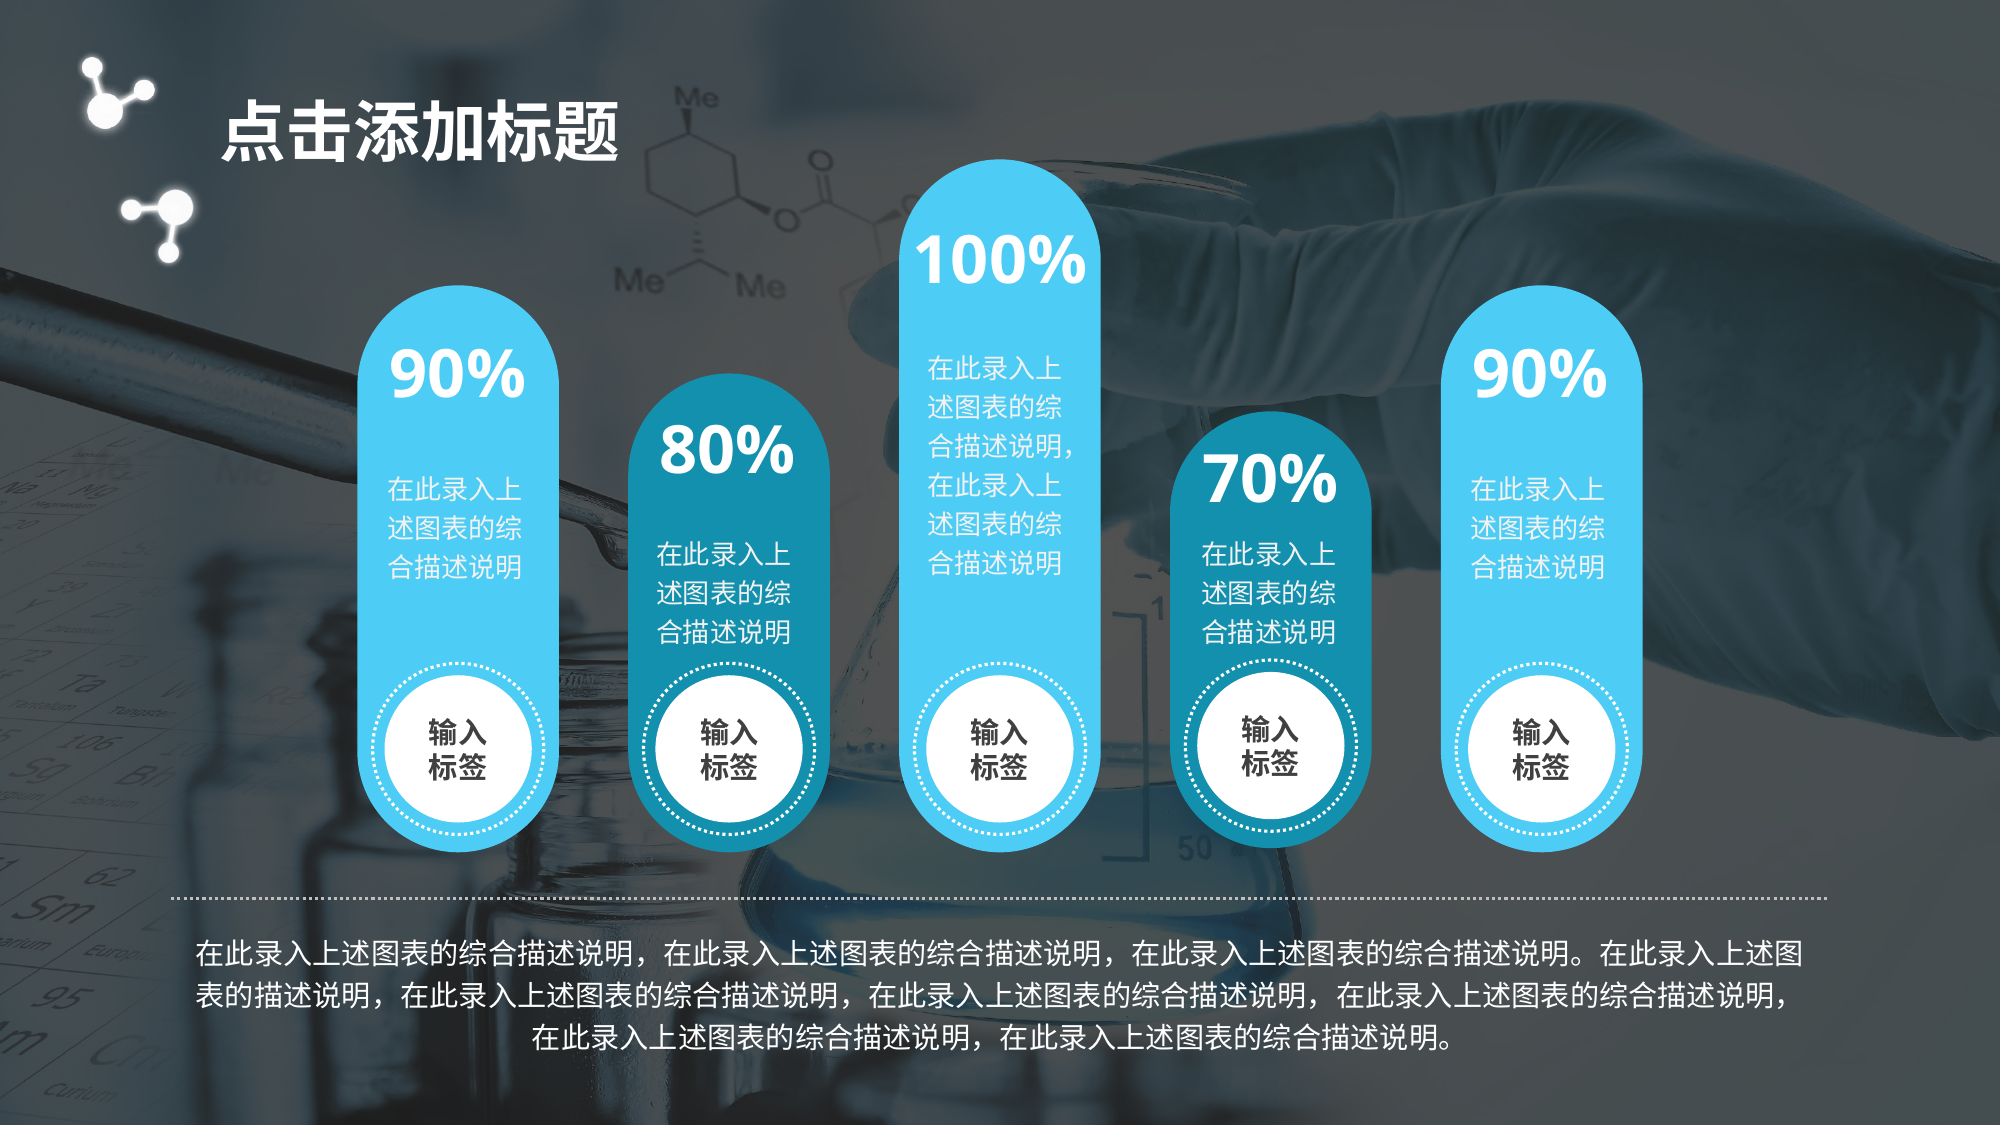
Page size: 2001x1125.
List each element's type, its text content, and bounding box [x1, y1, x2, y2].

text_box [628, 373, 830, 853]
text_box 点击添加标题 [204, 82, 636, 178]
text_box 在此录入上述图表的综合描述说明，在此录入上述图表的综合描述说明，在此录入上述图表的综合描述说明。在此录入上述图表的描述说明，在此录入上述图表的综合描述说明，在此录入上述图表的综合描述说明，在此录入上述图表的综合描述说明，在此录入上述图表的综合描述说明，在此录入上述图表的综合描述说明。 [169, 920, 1831, 1062]
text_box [891, 159, 1109, 853]
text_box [1440, 285, 1643, 853]
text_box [357, 285, 559, 853]
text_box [1170, 411, 1372, 849]
picture [60, 34, 231, 295]
